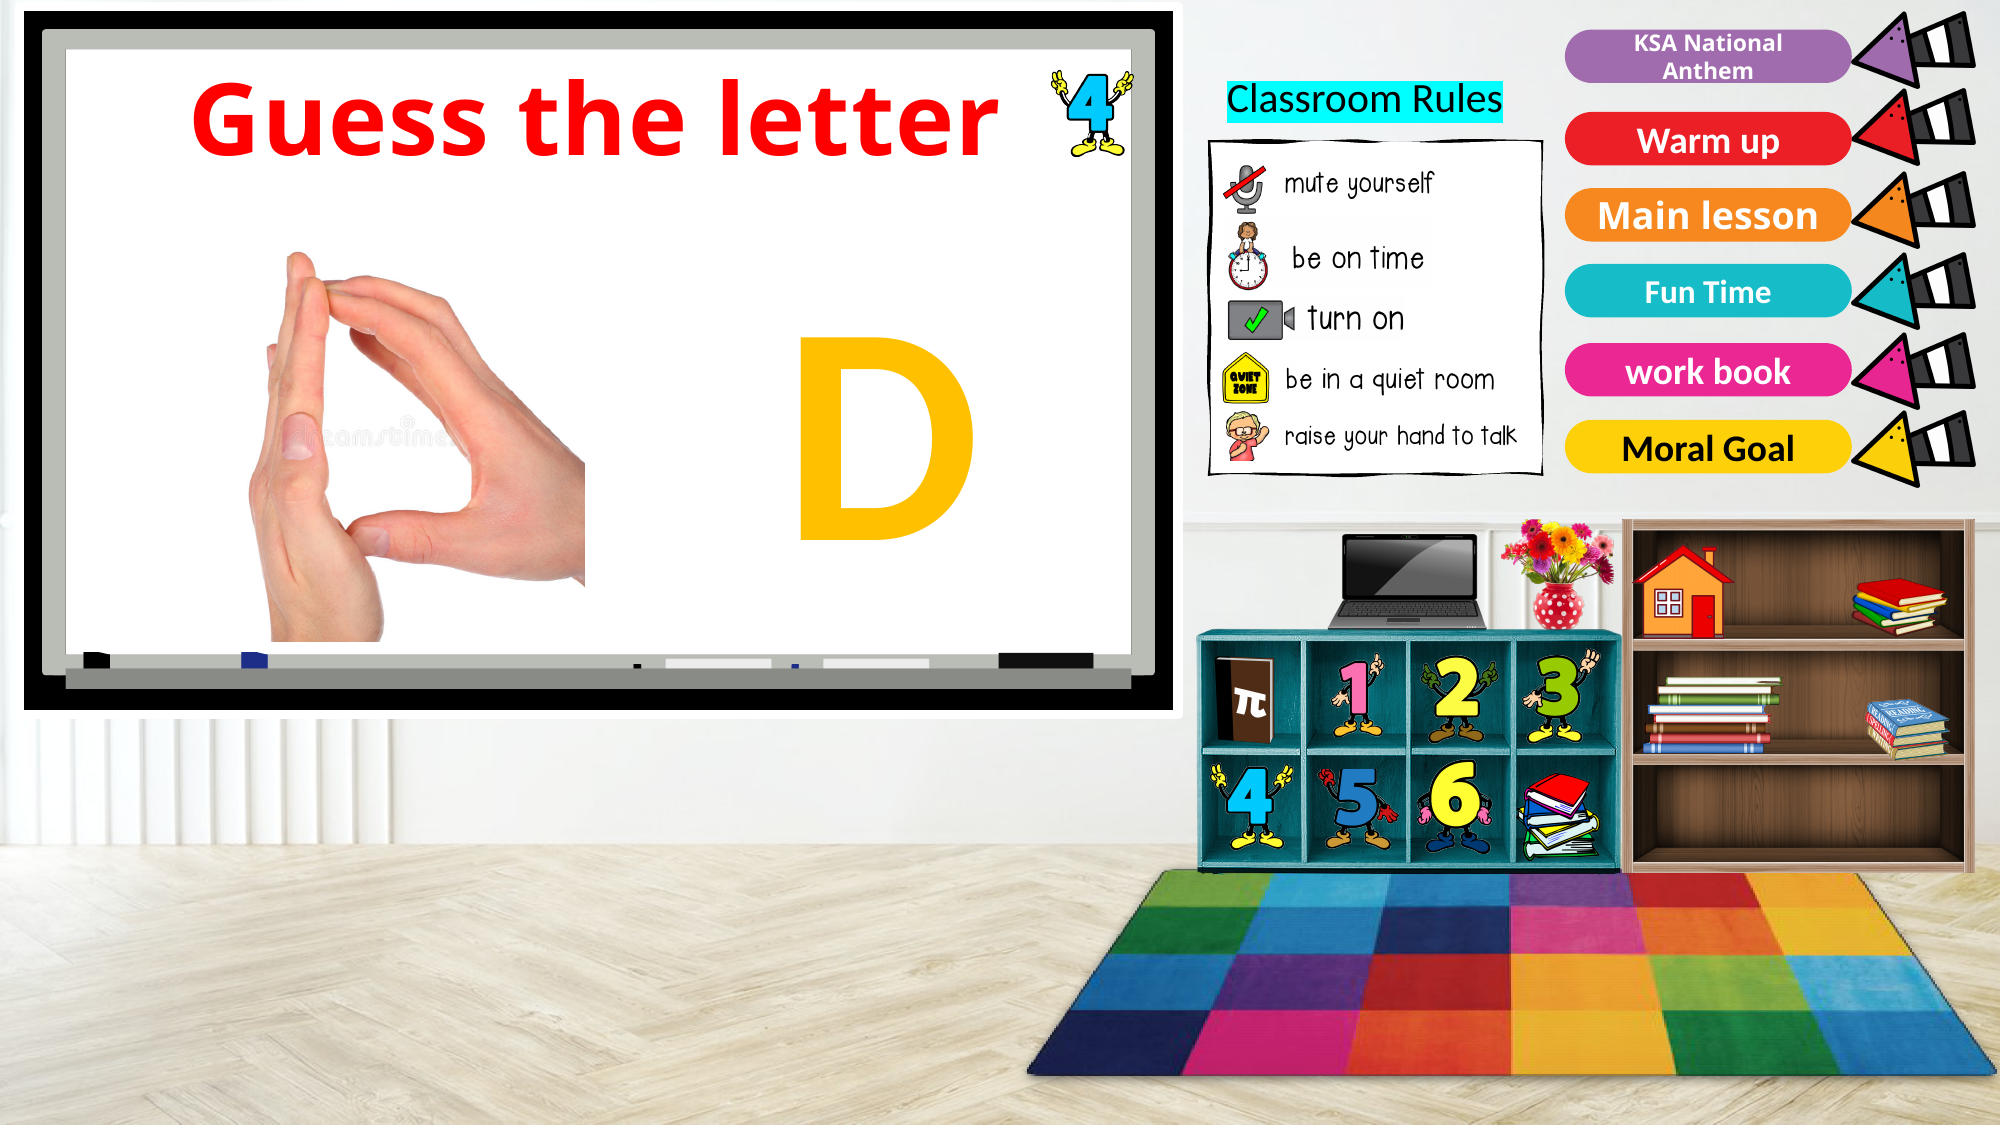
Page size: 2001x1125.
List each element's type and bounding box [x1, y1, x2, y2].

text_box [1210, 142, 1541, 474]
picture [0, 0, 2000, 1125]
